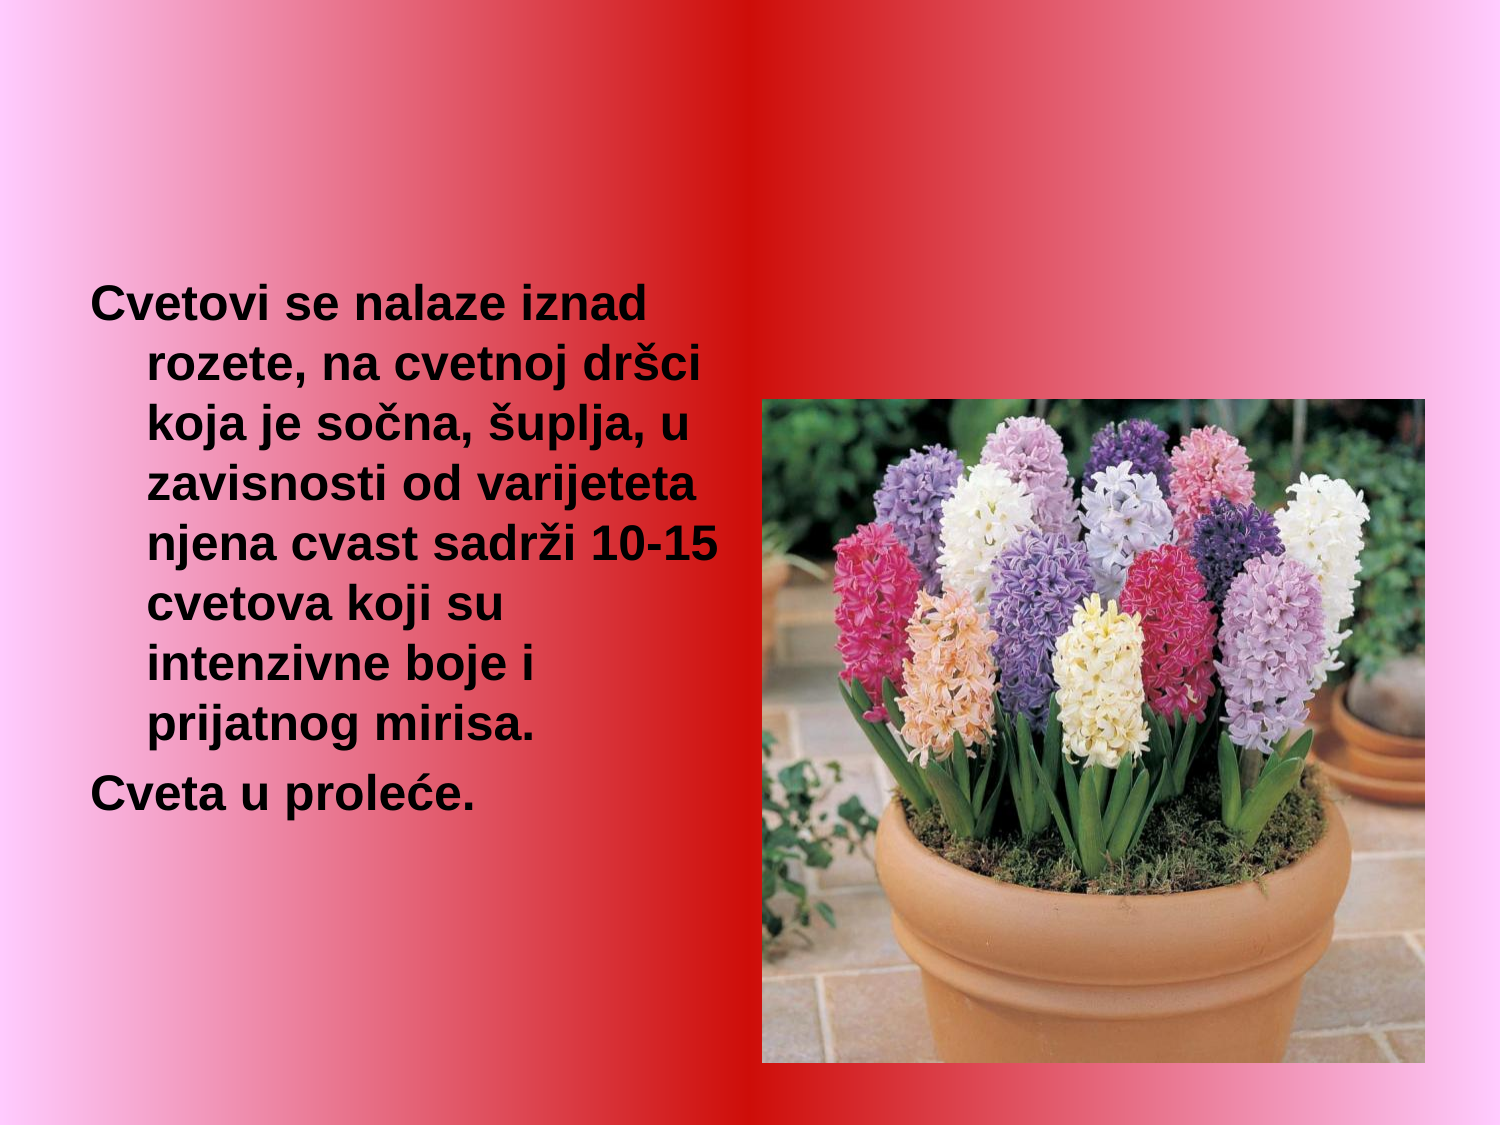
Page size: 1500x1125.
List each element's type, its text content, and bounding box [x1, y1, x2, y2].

list Cvetovi se nalaze iznad rozete, na cvetnoj dršci koja je sočna, šuplja, u zavisnosti od varijeteta njena cvast sadrži 10-15 cvetova koji su intenzivne boje i prijatnog mirisa. Cveta u proleće. [74, 262, 738, 1006]
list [762, 399, 1426, 1063]
